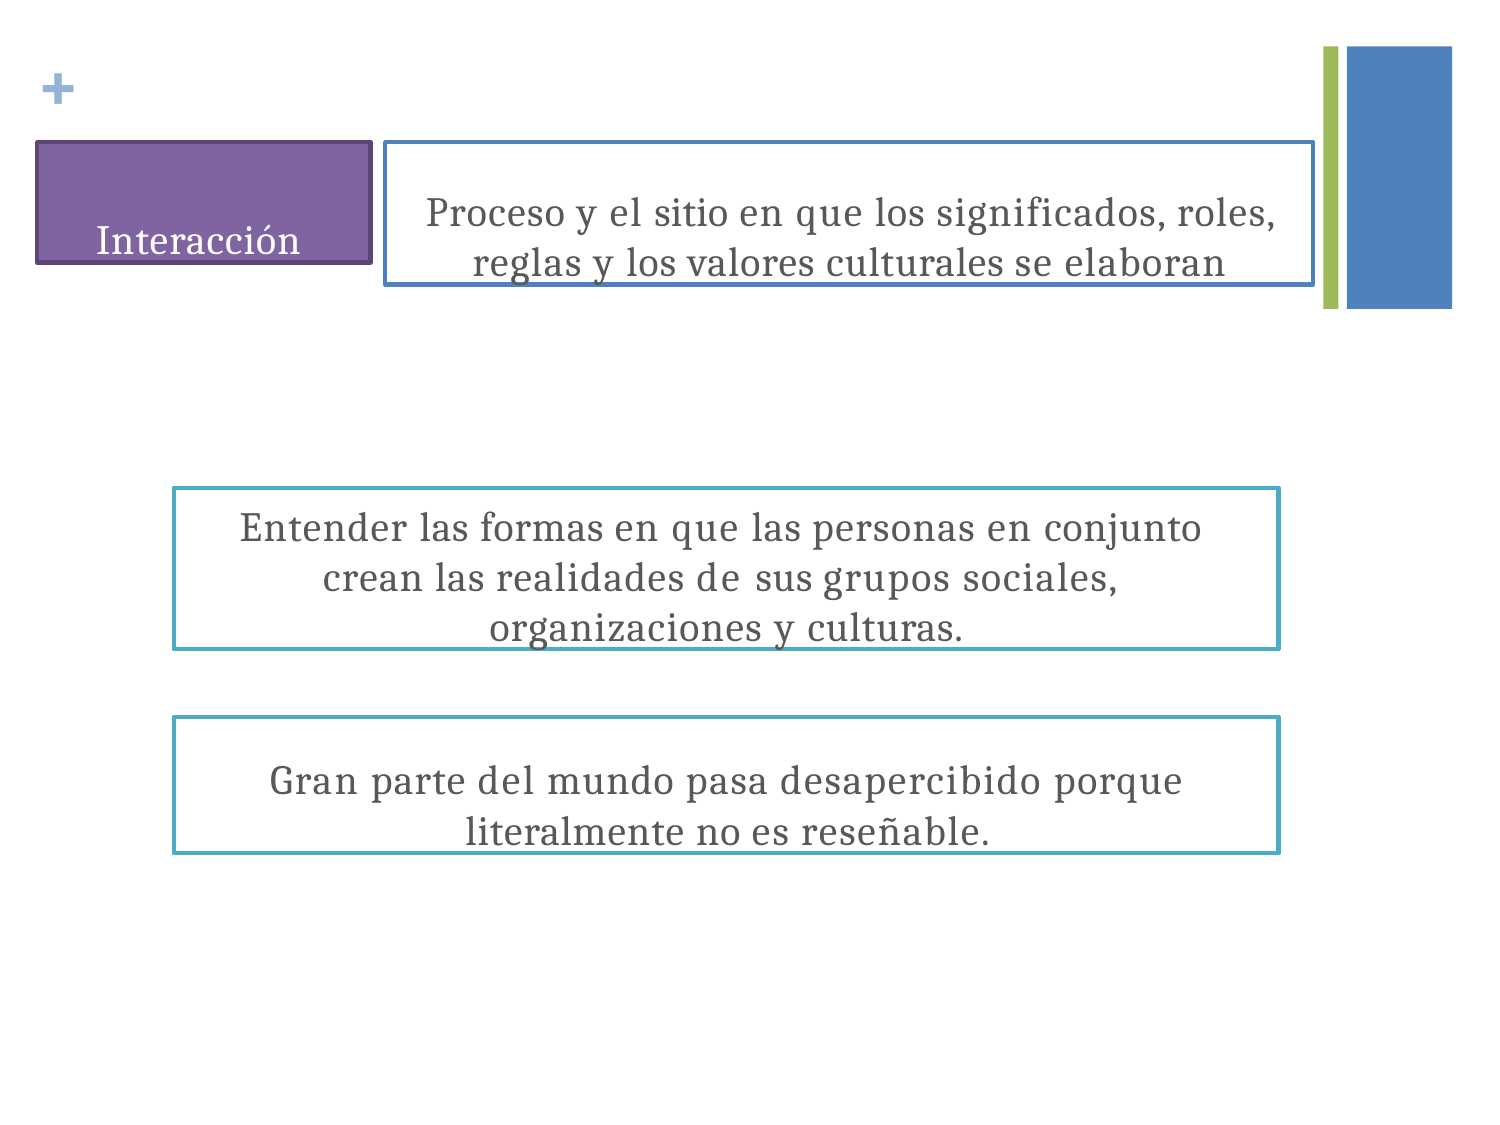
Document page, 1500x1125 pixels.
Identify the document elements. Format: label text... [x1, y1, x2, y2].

text_box [1323, 46, 1339, 309]
text_box Interacción [37, 142, 371, 263]
text_box Proceso y el sitio en que los significados, roles, reglas y los valores culturales se elaboran [385, 142, 1313, 285]
text_box Entender las formas en que las personas en conjunto crean las realidades de sus grupos sociales, organizaciones y culturas. [173, 487, 1279, 650]
text_box Gran parte del mundo pasa desapercibido porque literalmente no es reseñable. [173, 716, 1279, 854]
text_box + [34, 32, 89, 125]
